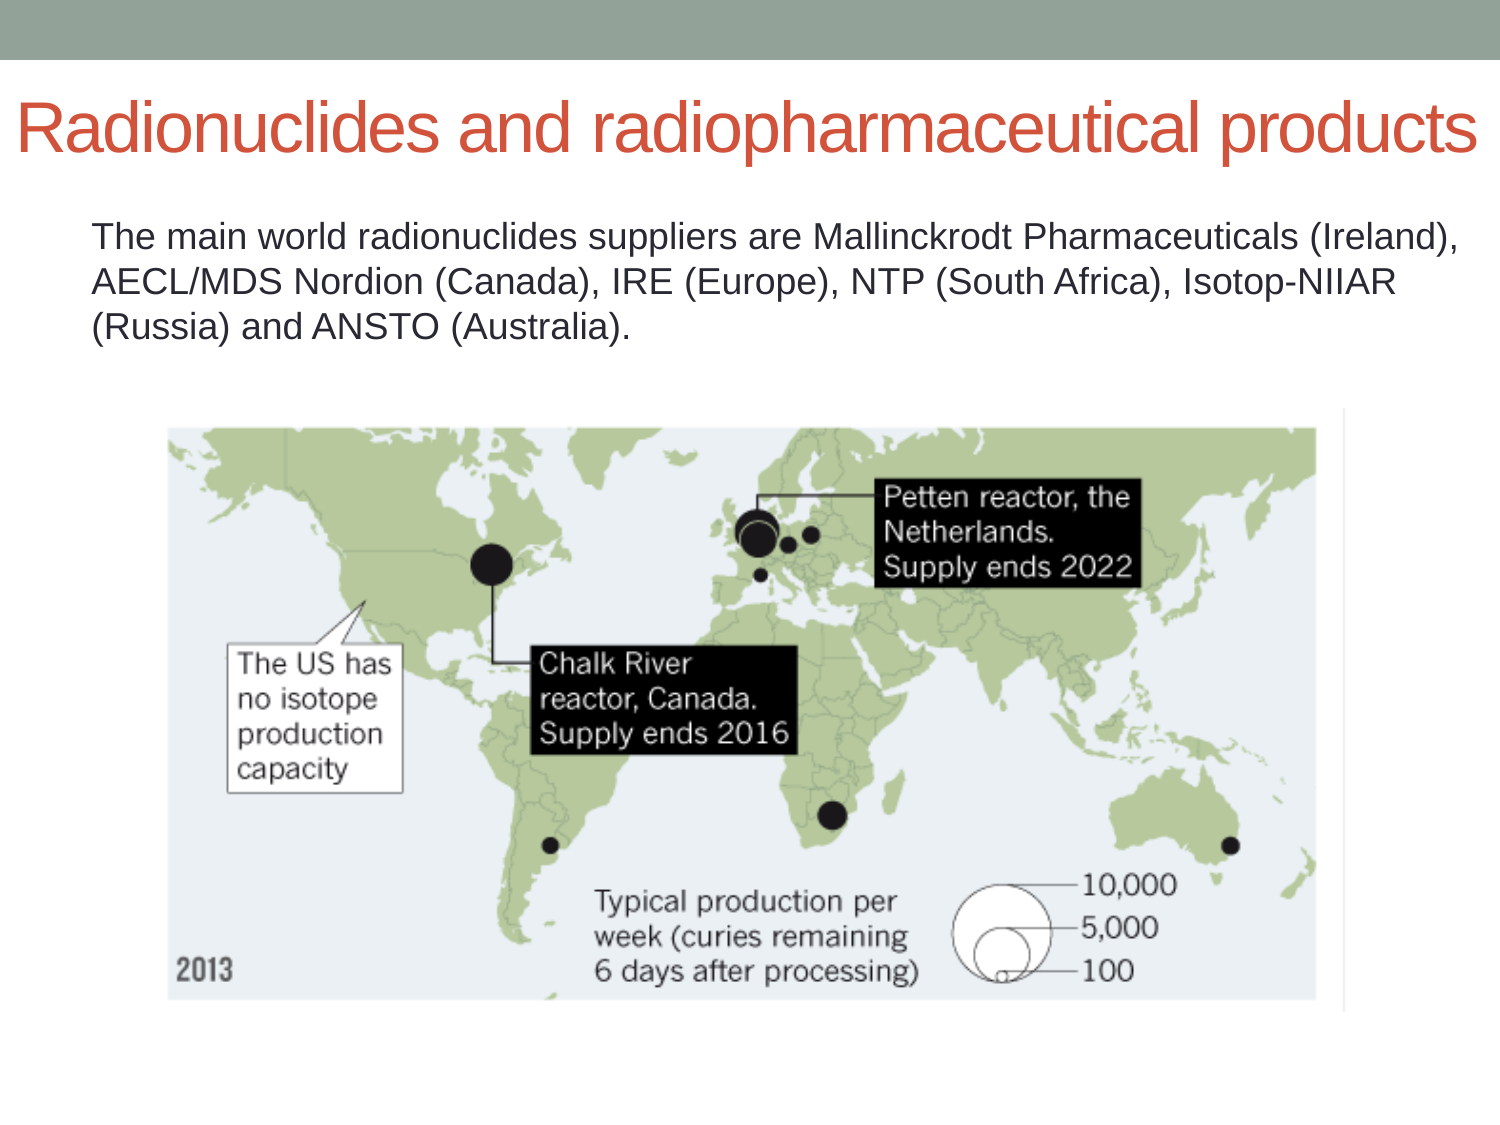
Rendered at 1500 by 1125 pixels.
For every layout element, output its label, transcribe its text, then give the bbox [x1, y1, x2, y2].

picture [147, 408, 1353, 1012]
title Radionuclides and radiopharmaceutical products [0, 42, 1500, 206]
text_box The main world radionuclides suppliers are Mallinckrodt Pharmaceuticals (Ireland), AECL/MDS Nordion (Canada), IRE (Europe), NTP (South Africa), Isotop-NIIAR (Russia) and ANSTO (Australia). [76, 204, 1500, 355]
